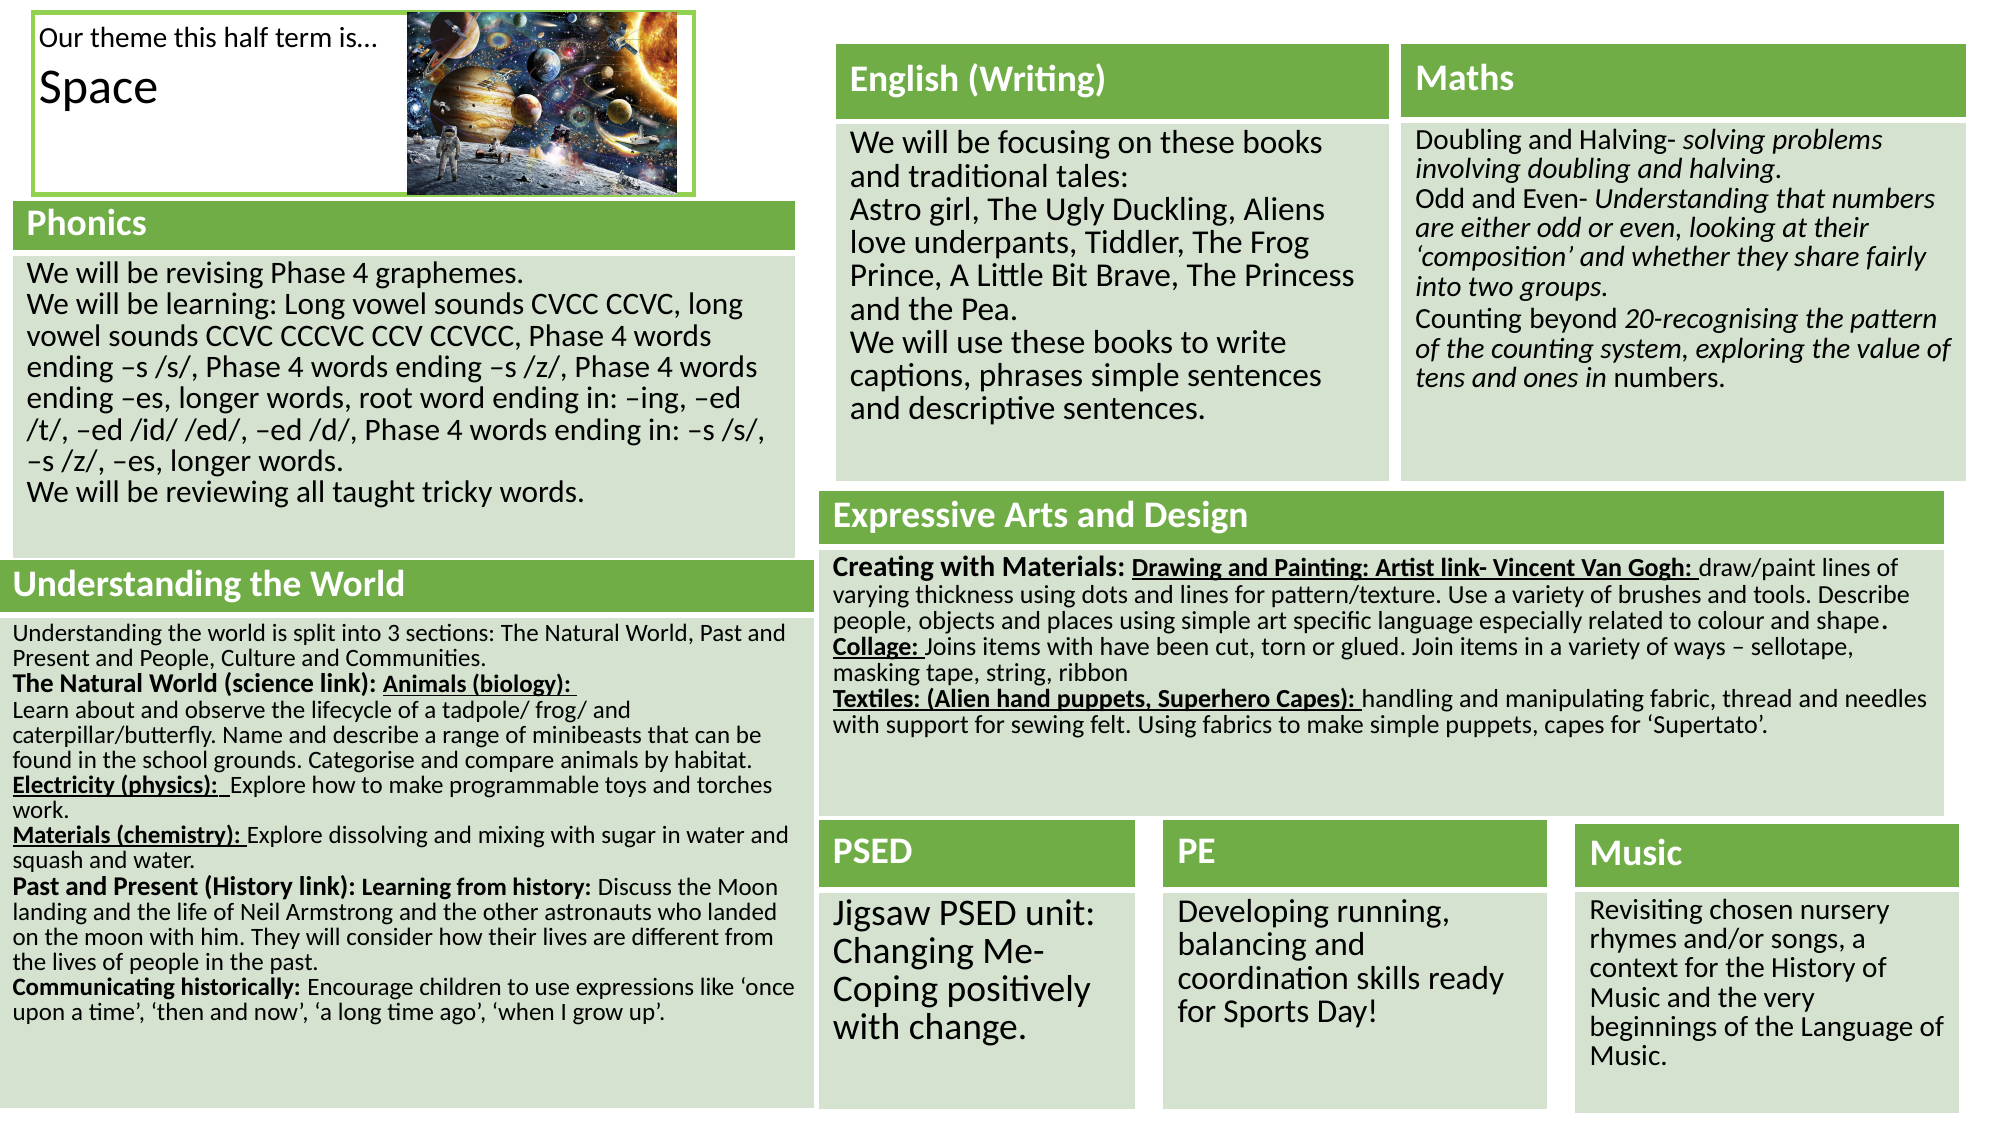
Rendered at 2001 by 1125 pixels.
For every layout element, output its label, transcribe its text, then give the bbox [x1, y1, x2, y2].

table_cell Developing running, balancing and coordination skills ready for Sports Day! [1163, 893, 1547, 1109]
table_cell We will be focusing on these books and traditional tales: Astro girl, The Ugly Duckling, Aliens love underpants, Tiddler, The Frog Prince, A Little Bit Brave, The Princess and the Pea. We will use these books to write captions, phrases simple sentences and descriptive sentences. [836, 124, 1389, 481]
table_header PSED [819, 820, 1135, 887]
table_cell Doubling and Halving- solving problems involving doubling and halving. Odd and Even- Understanding that numbers are either odd or even, looking at their ‘composition’ and whether they share fairly into two groups. Counting beyond 20-recognising the pattern of the counting system, exploring the value of tens and ones in numbers. [1401, 123, 1966, 481]
table_cell Revisiting chosen nursery rhymes and/or songs, a context for the History of Music and the very beginnings of the Language of Music. [1575, 892, 1959, 1113]
picture [407, 12, 677, 195]
text_box Our theme this half term is… Space [677, 12, 695, 195]
table_header Expressive Arts and Design [819, 491, 1944, 544]
table_cell Understanding the world is split into 3 sections: The Natural World, Past and Present and People, Culture and Communities. The Natural World (science link): Animals (biology): Learn about and observe the lifecycle of a tadpole/ frog/ and caterpillar/butterfly. Name and describe a range of minibeasts that can be found in the school grounds. Categorise and compare animals by habitat. Electricity (physics): Explore how to make programmable toys and torches work. Materials (chemistry): Explore dissolving and mixing with sugar in water and squash and water. Past and Present (History link): Learning from history: Discuss the Moon landing and the life of Neil Armstrong and the other astronauts who landed on the moon with him. They will consider how their lives are different from the lives of people in the past. Communicating historically: Encourage children to use expressions like ‘once upon a time’, ‘then and now’, ‘a long time ago’, ‘when I grow up’. [0, 618, 814, 1108]
table_header PE [1163, 820, 1547, 887]
text_box Our theme this half term is… Space [32, 12, 407, 195]
table_cell We will be revising Phase 4 graphemes. We will be learning: Long vowel sounds CVCC CCVC, long vowel sounds CCVC CCCVC CCV CCVCC, Phase 4 words ending –s /s/, Phase 4 words ending –s /z/, Phase 4 words ending –es, longer words, root word ending in: –ing, –ed /t/, –ed /id/ /ed/, –ed /d/, Phase 4 words ending in: –s /s/, –s /z/, –es, longer words. We will be reviewing all taught tricky words. [13, 256, 795, 558]
table_cell Jigsaw PSED unit: Changing Me- Coping positively with change. [819, 893, 1135, 1109]
table_cell Creating with Materials: Drawing and Painting: Artist link- Vincent Van Gogh: draw/paint lines of varying thickness using dots and lines for pattern/texture. Use a variety of brushes and tools. Describe people, objects and places using simple art specific language especially related to colour and shape. Collage: Joins items with have been cut, torn or glued. Join items in a variety of ways – sellotape, masking tape, string, ribbon Textiles: (Alien hand puppets, Superhero Capes): handling and manipulating fabric, thread and needles with support for sewing felt. Using fabrics to make simple puppets, capes for ‘Supertato’. [819, 550, 1944, 816]
table_header Music [1575, 824, 1959, 887]
table_header Phonics [13, 201, 795, 250]
table_header English (Writing) [836, 44, 1389, 119]
table_header Understanding the World [0, 560, 814, 612]
table_header Maths [1401, 44, 1966, 117]
